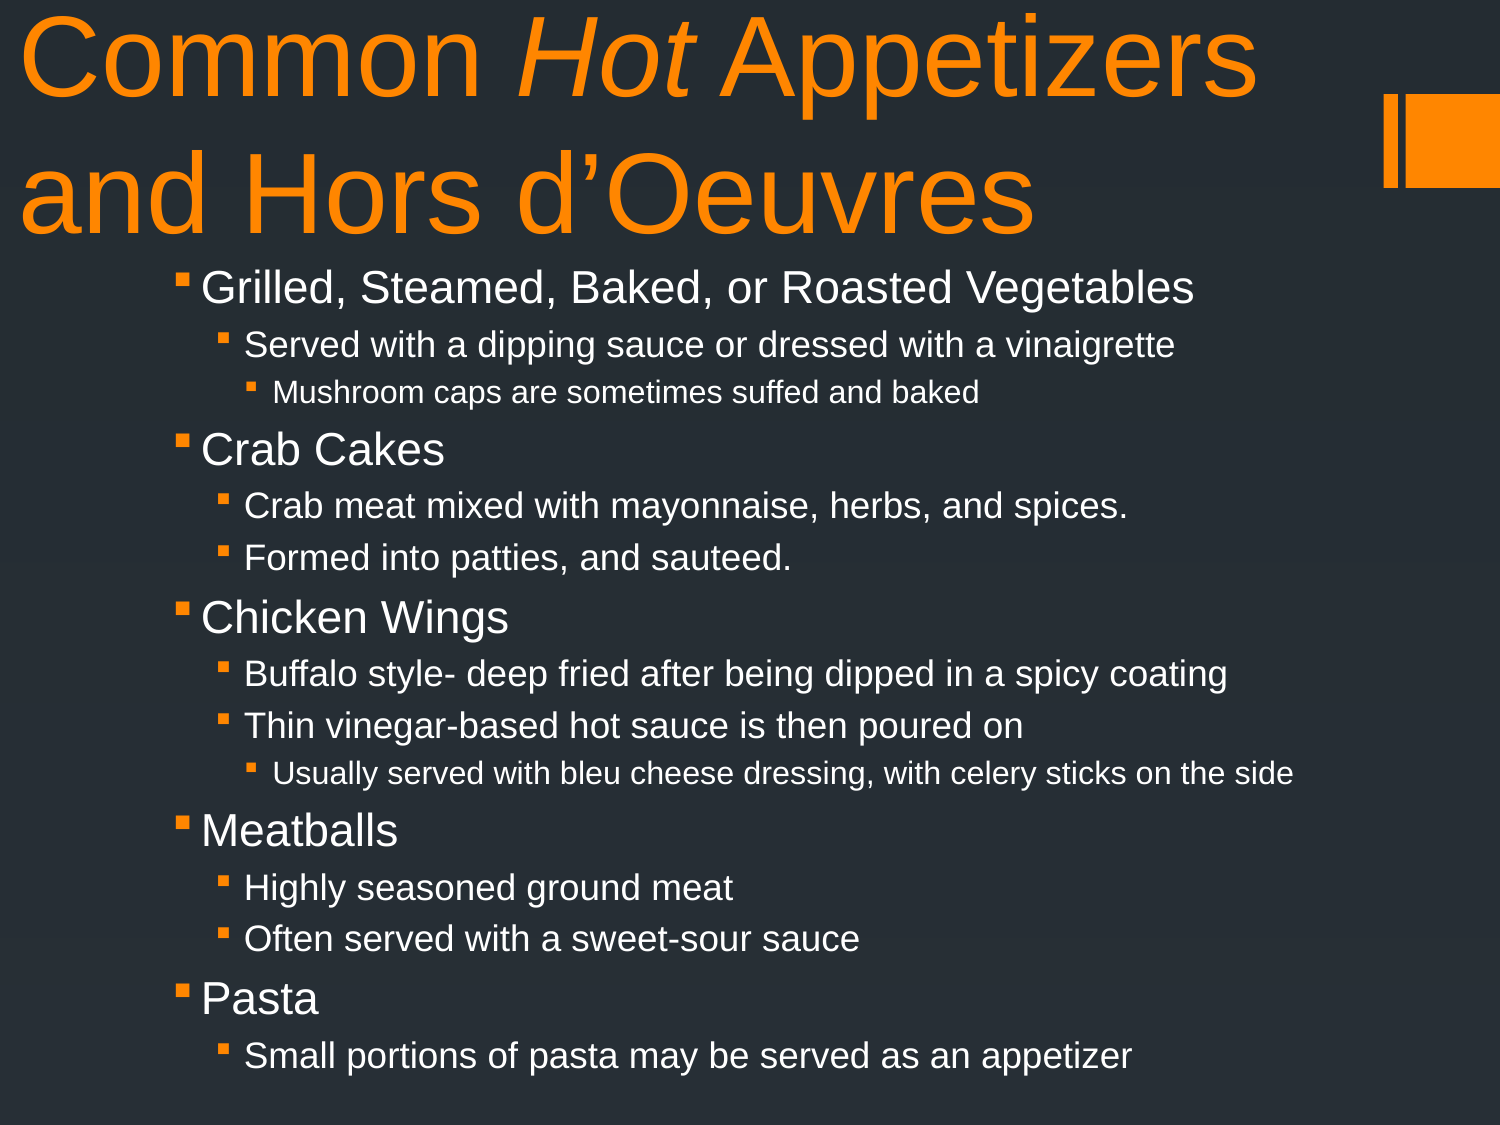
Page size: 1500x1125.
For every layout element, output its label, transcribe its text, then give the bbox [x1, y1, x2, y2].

list Grilled, Steamed, Baked, or Roasted Vegetables Served with a dipping sauce or dressed with a vinaigrette Mushroom caps are sometimes suffed and baked Crab Cakes Crab meat mixed with mayonnaise, herbs, and spices. Formed into patties, and sauteed. Chicken Wings Buffalo style- deep fried after being dipped in a spicy coating Thin vinegar-based hot sauce is then poured on Usually served with bleu cheese dressing, with celery sticks on the side Meatballs Highly seasoned ground meat Often served with a sweet-sour sauce Pasta Small portions of pasta may be served as an appetizer [150, 249, 1350, 1088]
title Common Hot Appetizers and Hors d’Oeuvres [3, 75, 1479, 265]
